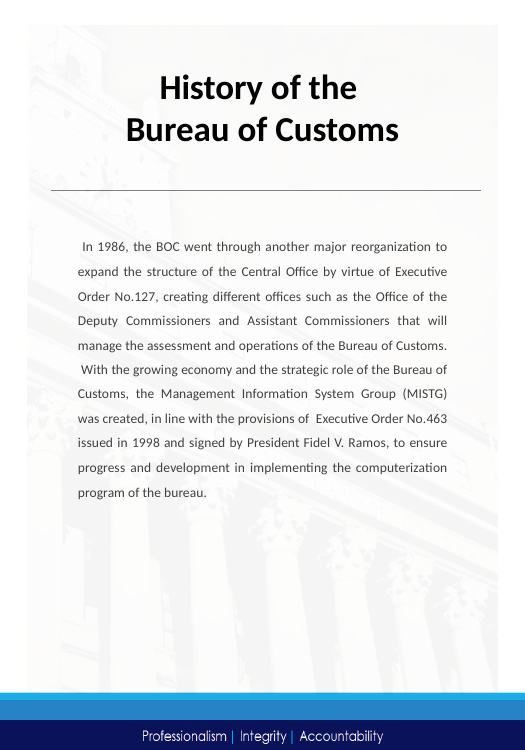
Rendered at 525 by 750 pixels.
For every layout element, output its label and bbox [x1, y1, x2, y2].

picture [0, 720, 525, 750]
picture [26, 25, 498, 694]
